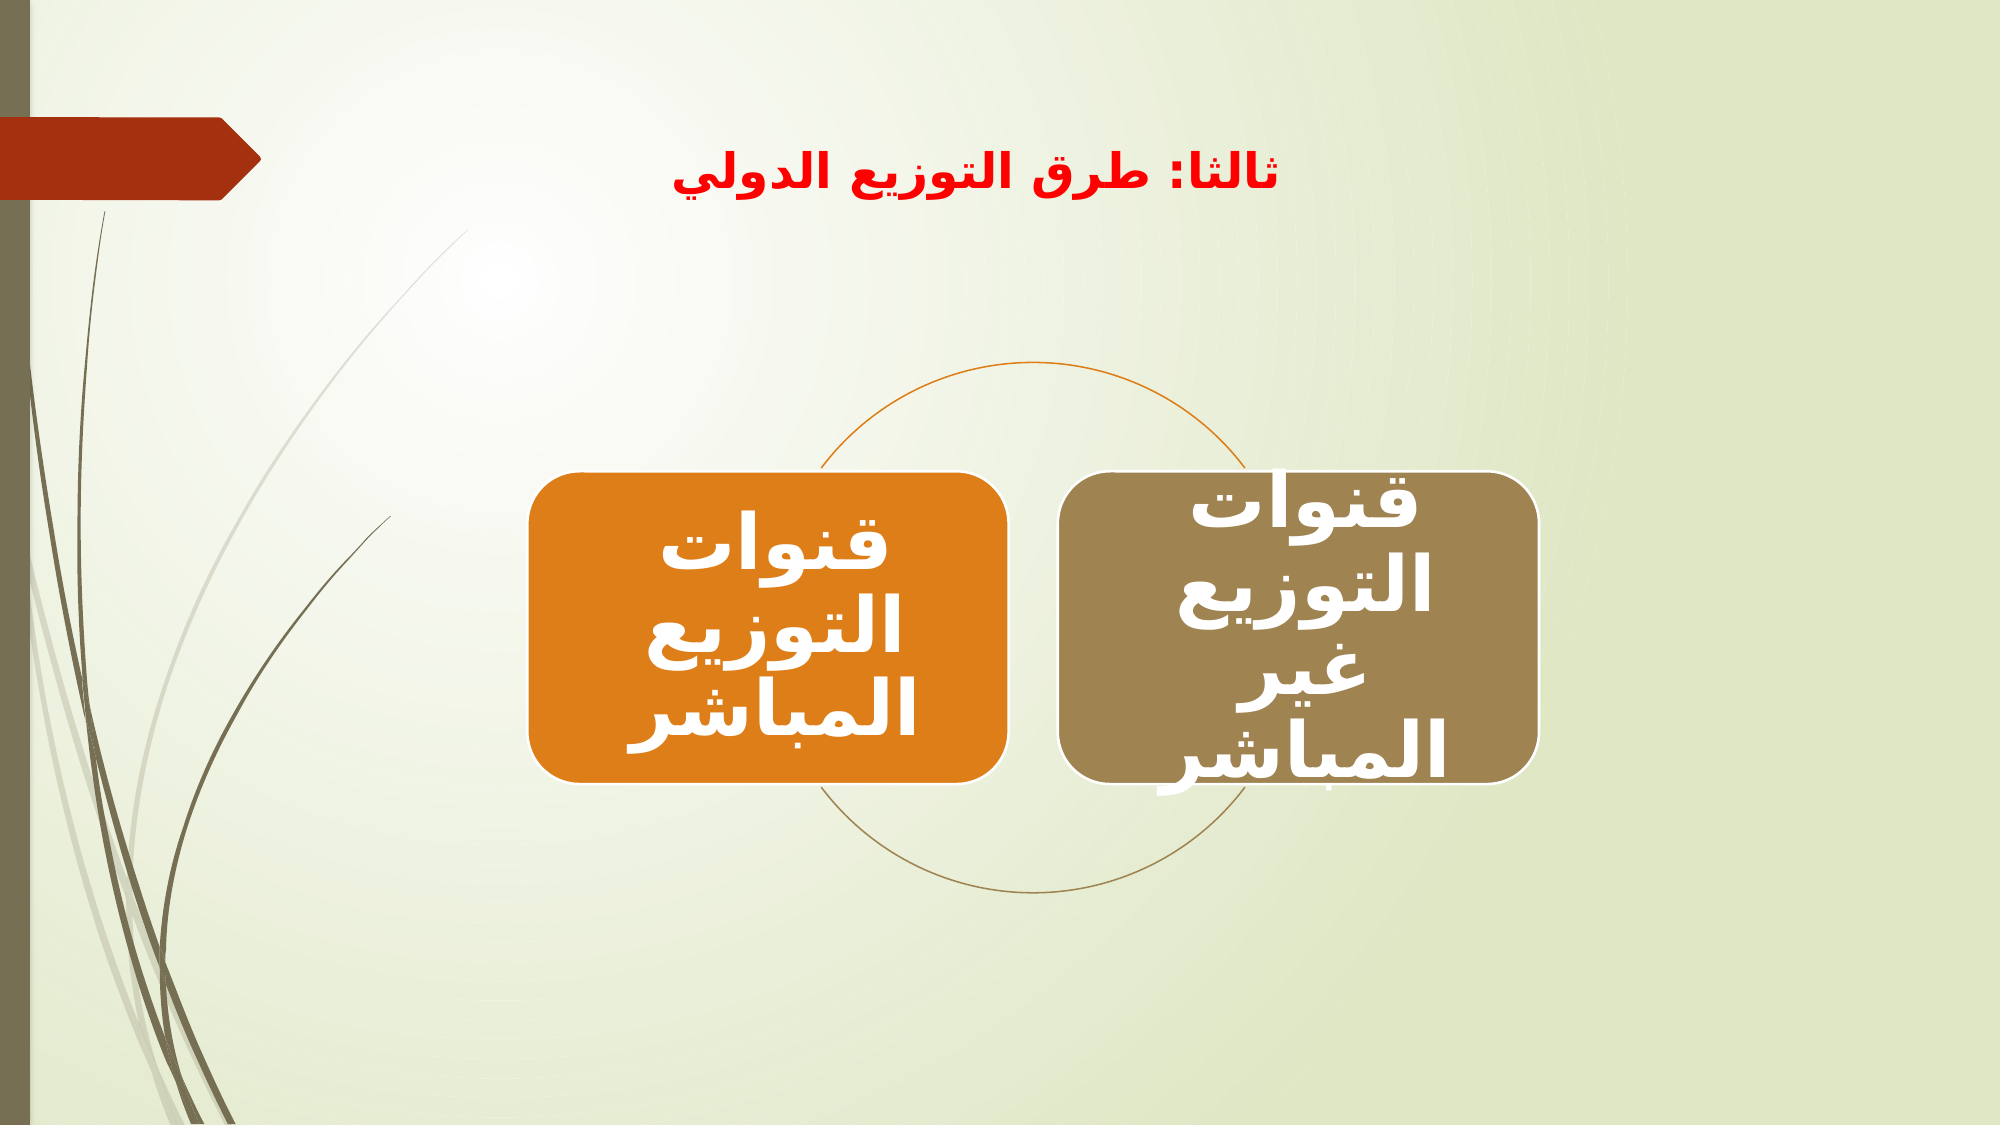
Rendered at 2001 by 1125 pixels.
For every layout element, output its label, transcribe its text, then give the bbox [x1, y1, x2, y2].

title ثالثا: طرق التوزيع الدولي [110, 67, 1888, 233]
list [178, 304, 1888, 952]
